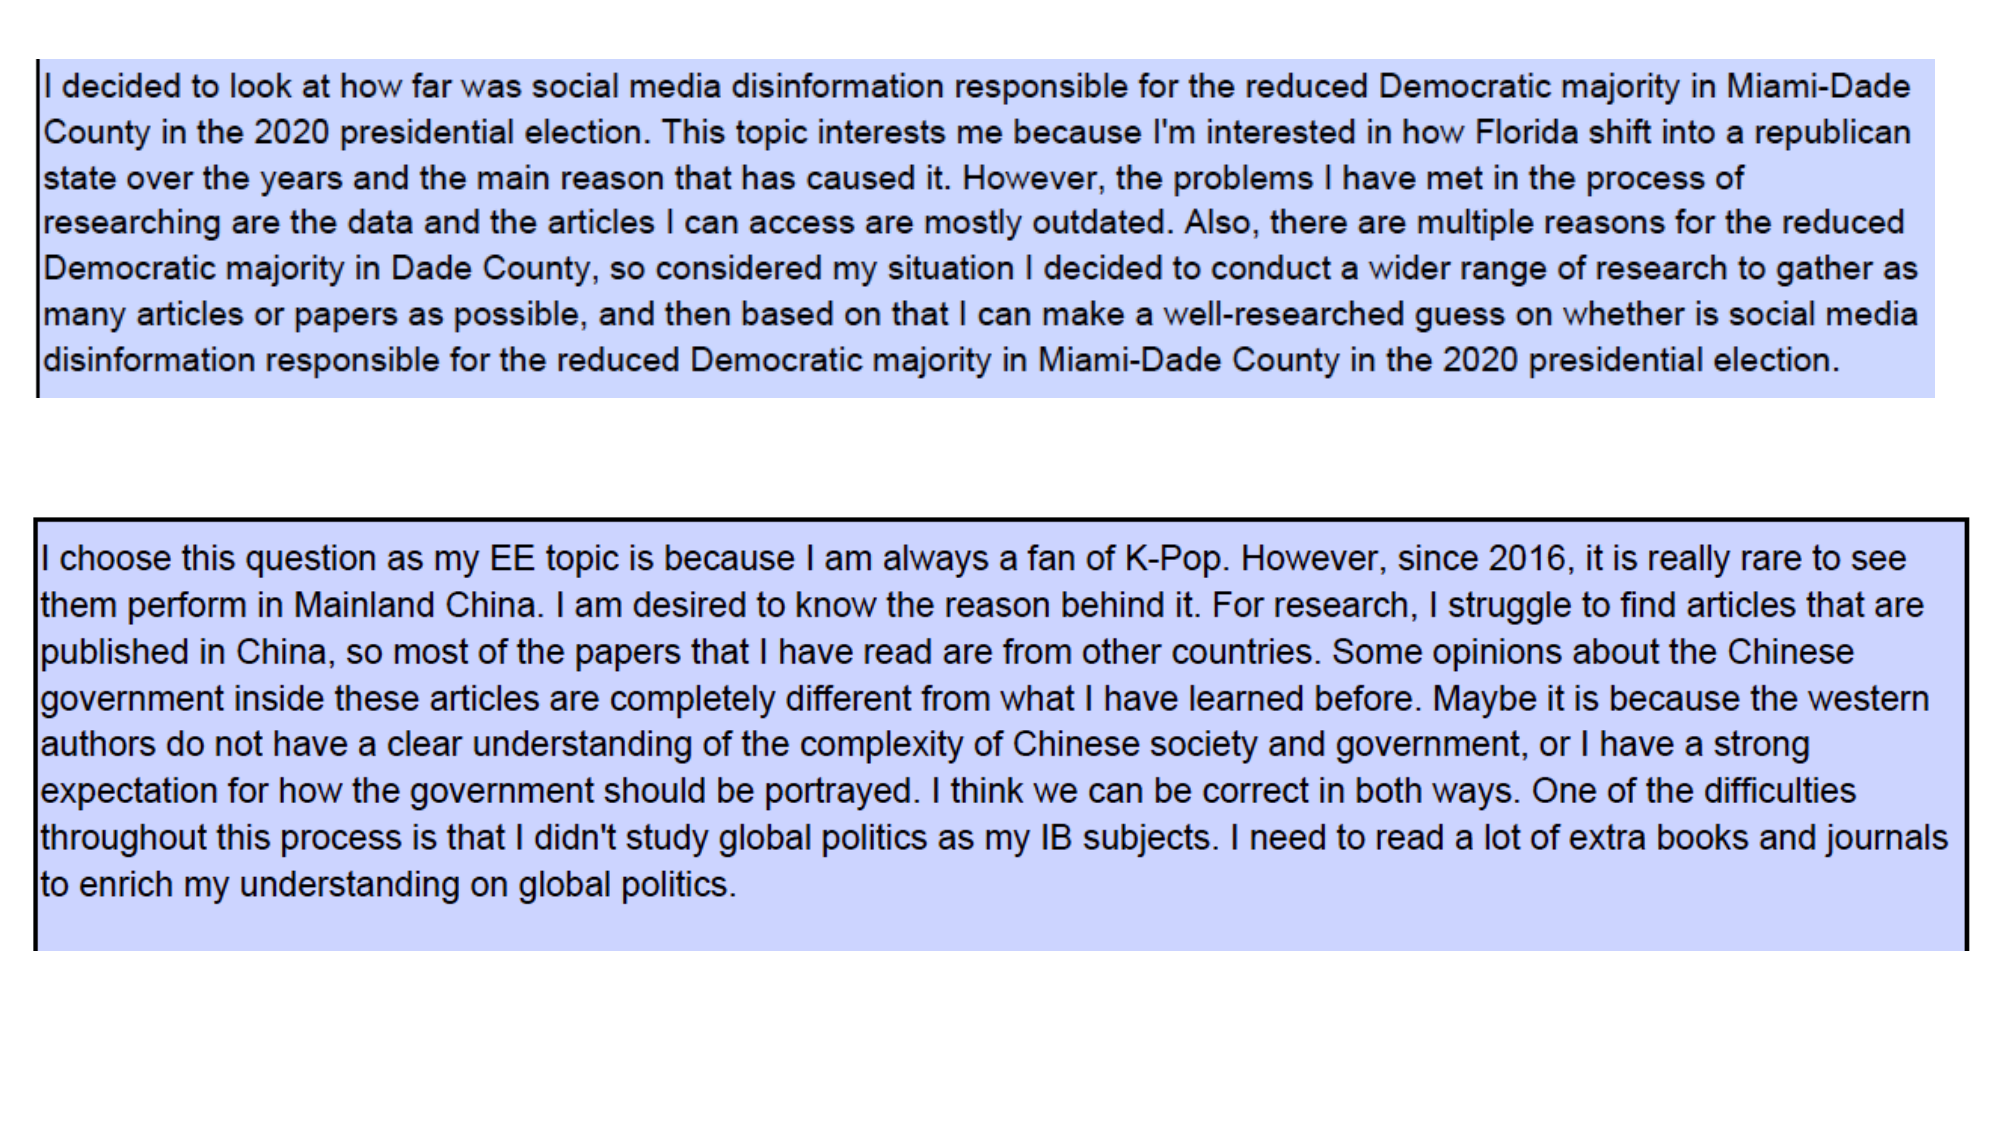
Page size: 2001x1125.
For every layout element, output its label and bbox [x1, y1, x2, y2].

picture [26, 59, 1935, 398]
list [26, 504, 1974, 951]
